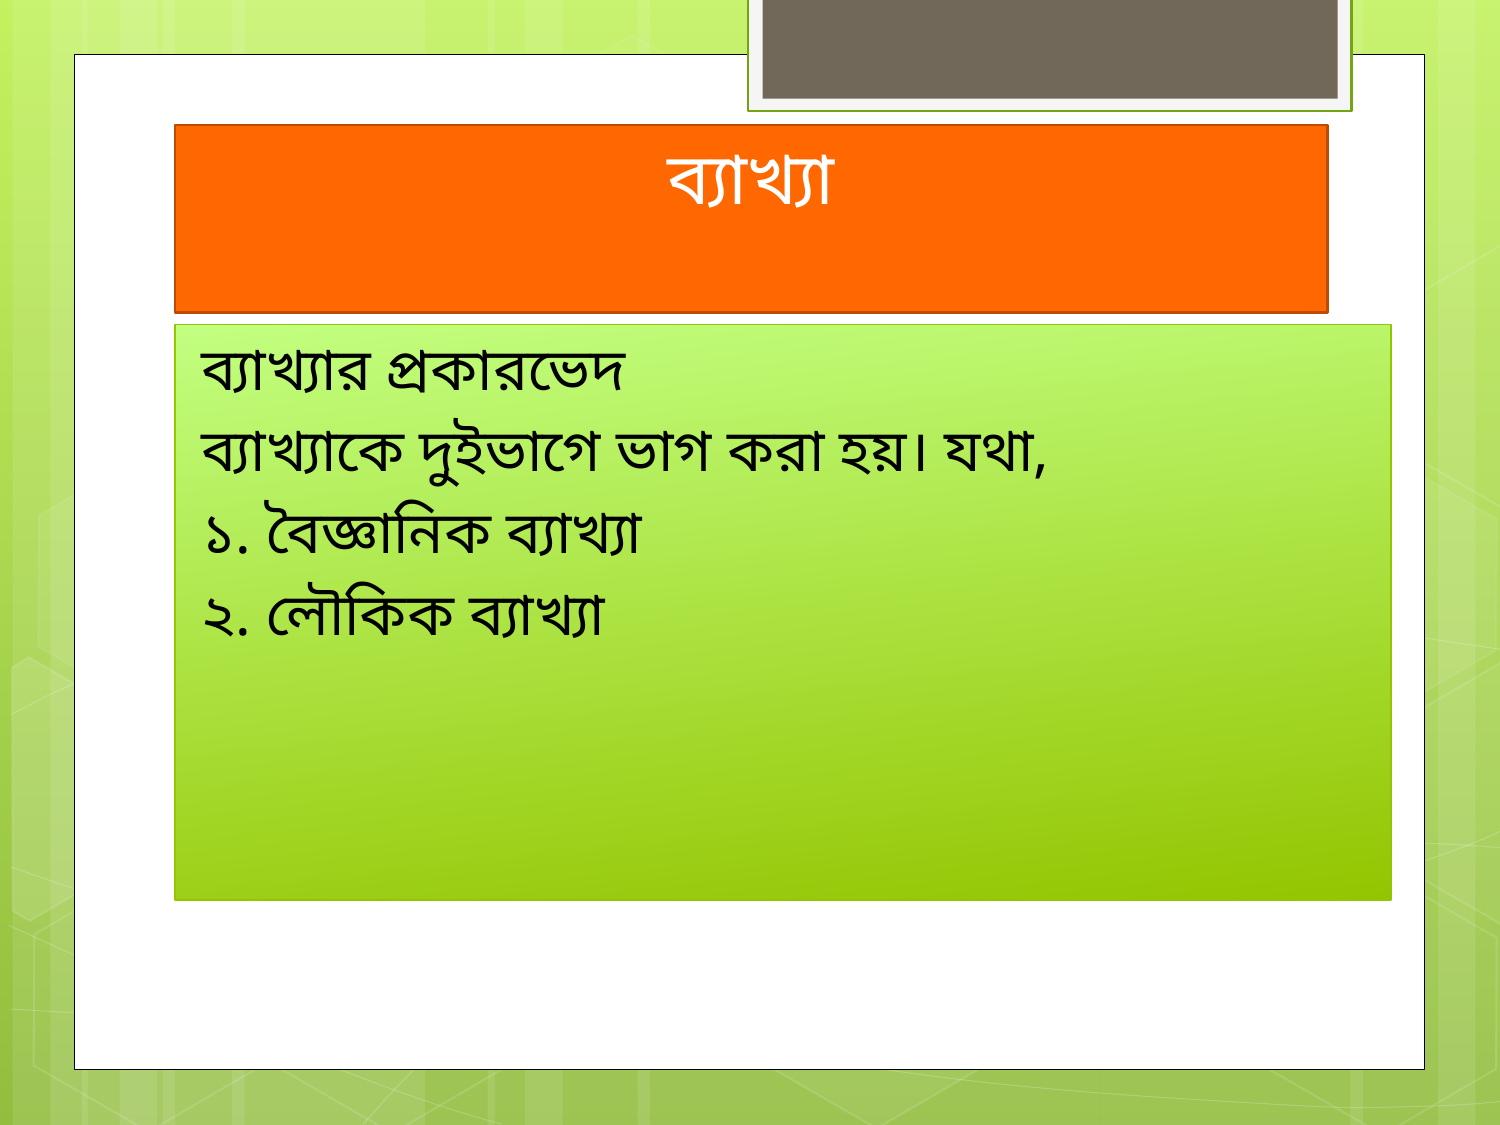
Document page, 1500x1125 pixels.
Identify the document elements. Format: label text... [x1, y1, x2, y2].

list ব্যাখ্যার প্রকারভেদ ব্যাখ্যাকে দুইভাগে ভাগ করা হয়। যথা, ১. বৈজ্ঞানিক ব্যাখ্যা ২. লৌকিক ব্যাখ্যা [174, 324, 1392, 901]
title ব্যাখ্যা [174, 124, 1329, 314]
